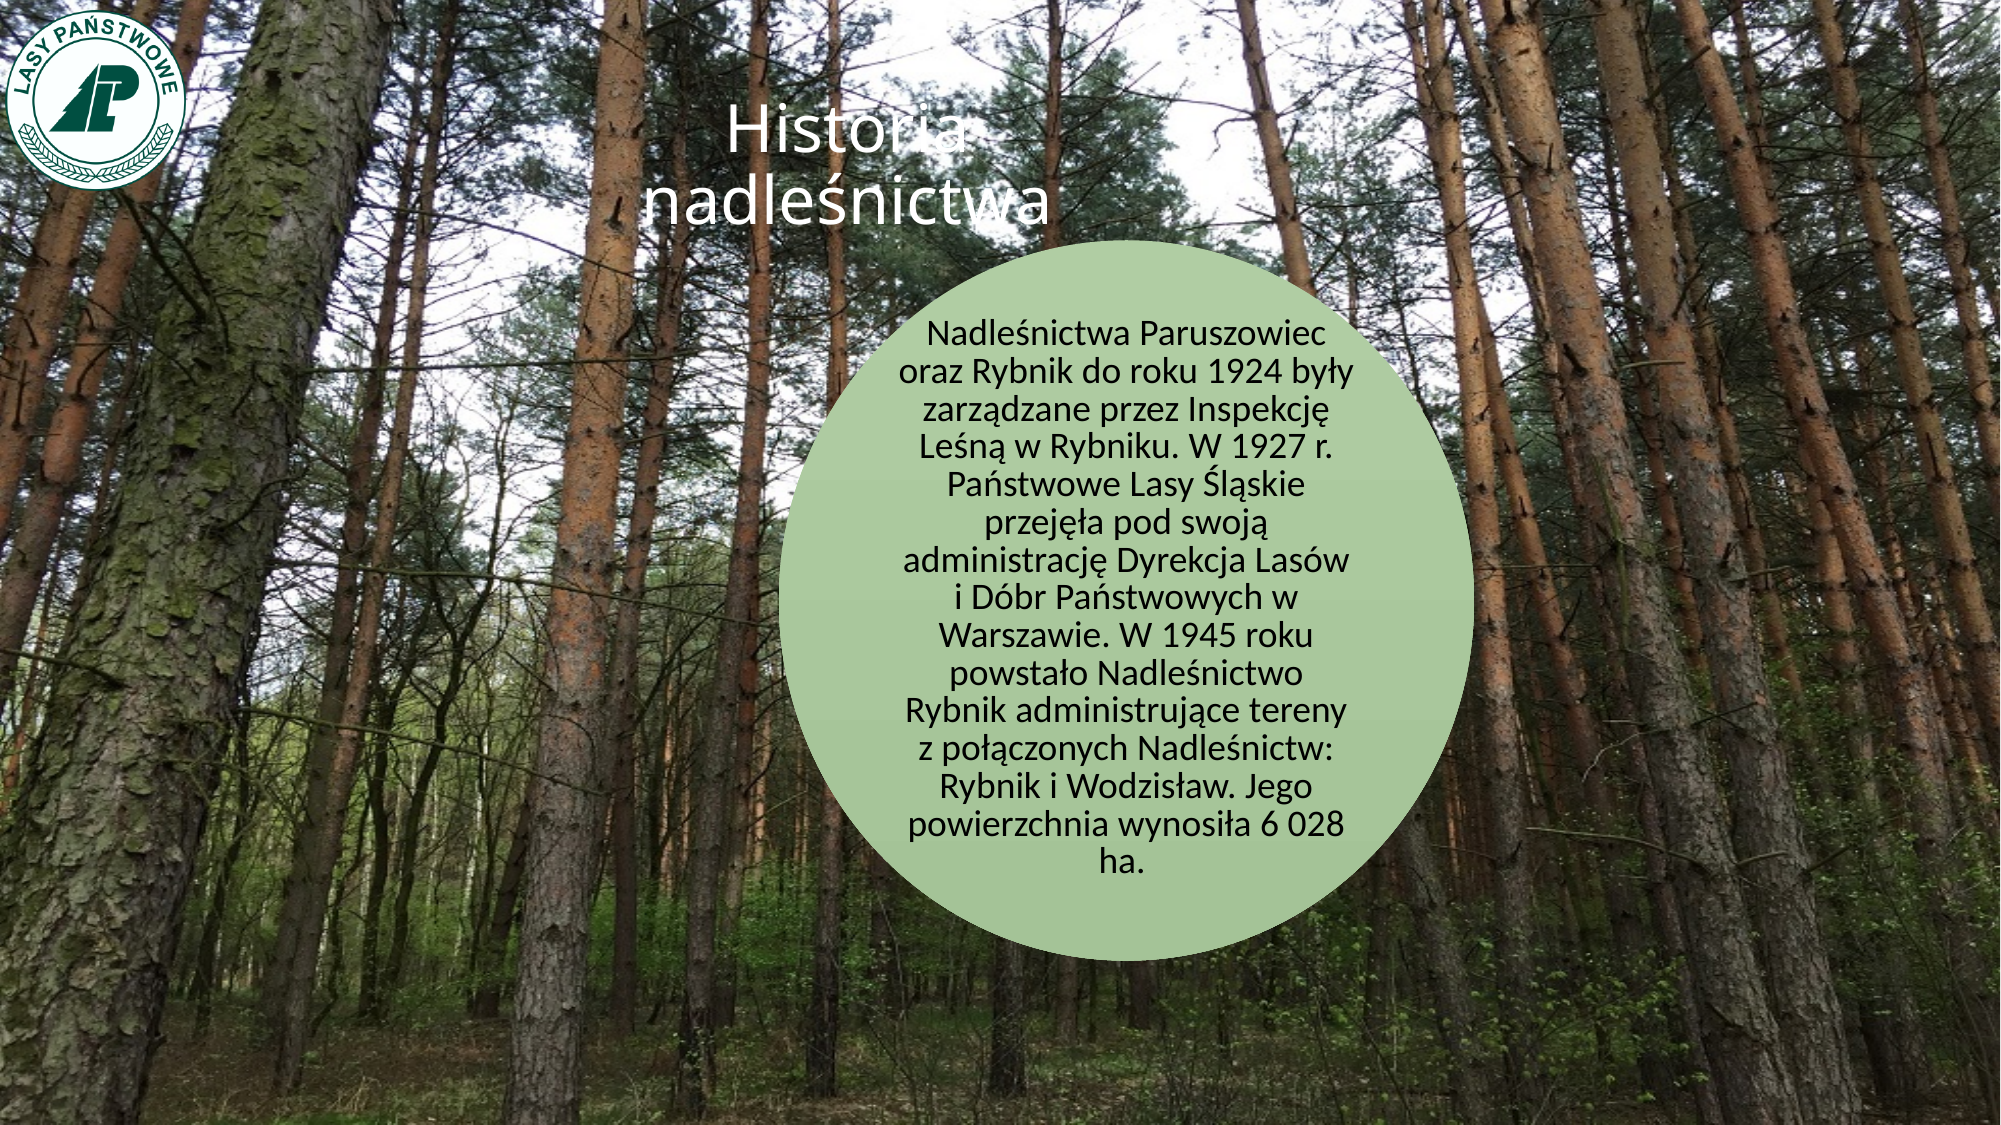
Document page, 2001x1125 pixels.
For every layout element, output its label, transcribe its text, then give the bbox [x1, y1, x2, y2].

title Historia nadleśnictwa [524, 122, 1170, 247]
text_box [778, 240, 1475, 961]
picture [0, 0, 2001, 1125]
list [5, 10, 186, 192]
